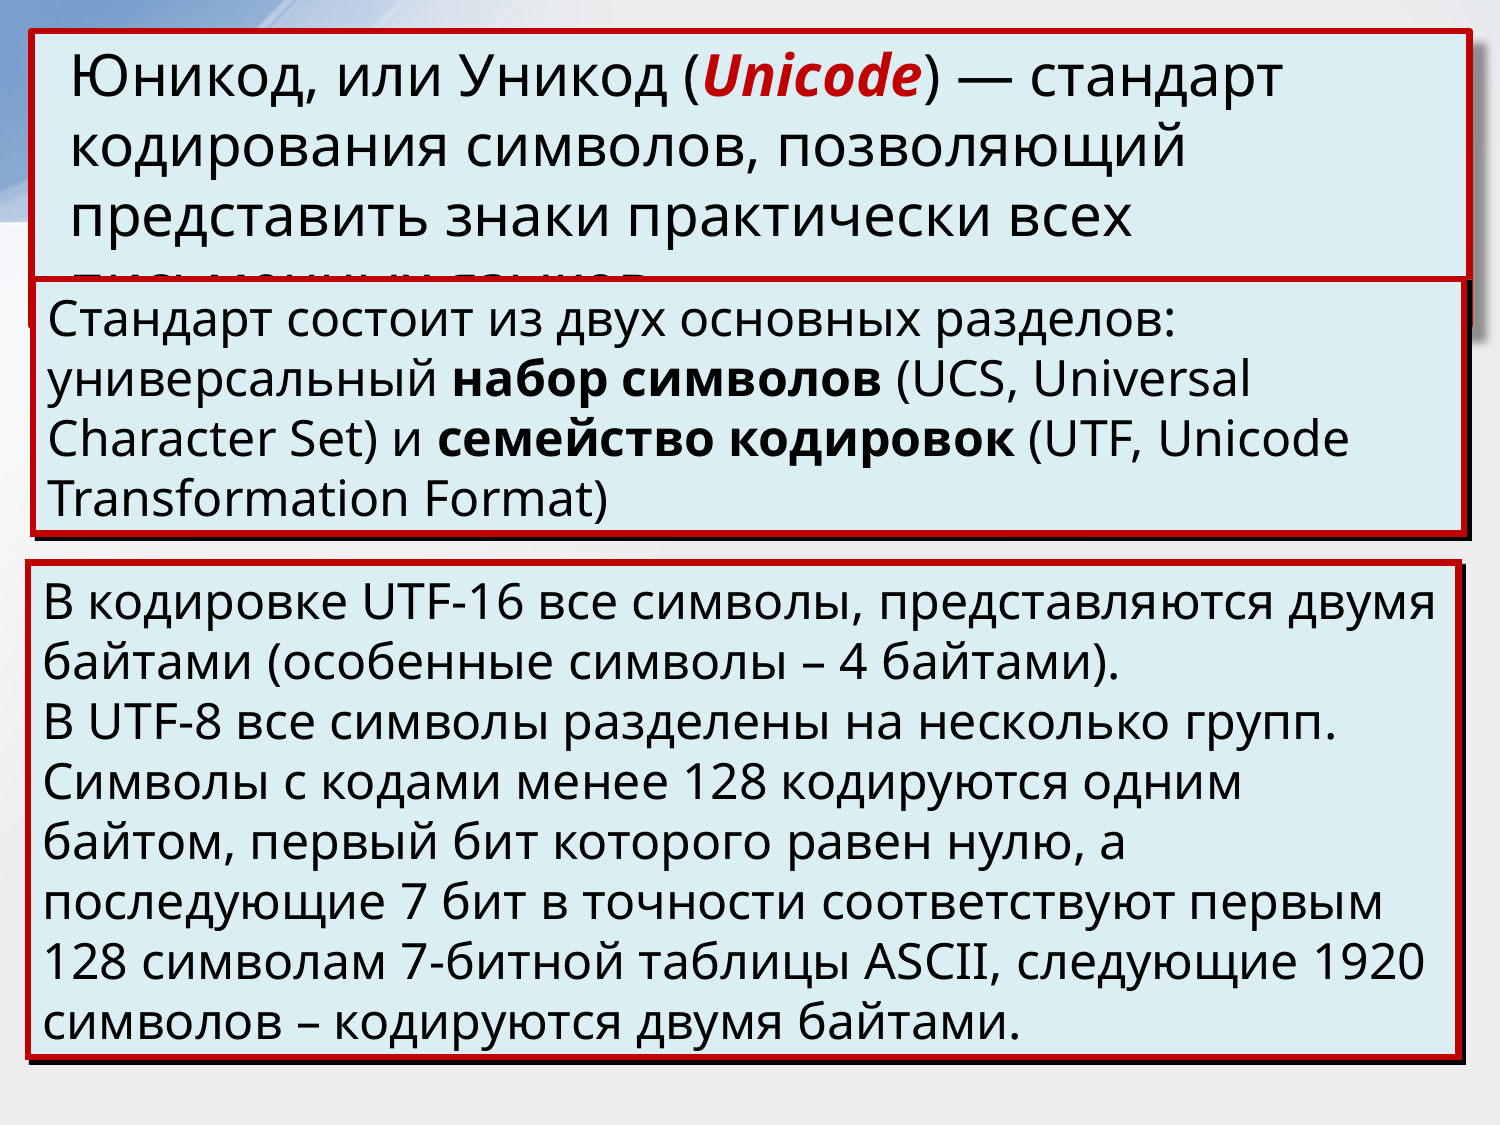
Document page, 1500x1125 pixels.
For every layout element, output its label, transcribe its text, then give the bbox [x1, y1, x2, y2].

text_box В кодировке UTF-16 все символы, представляются двумя байтами (особенные символы – 4 байтами). В UTF-8 все символы разделены на несколько групп. Символы с кодами менее 128 кодируются одним байтом, первый бит которого равен нулю, а последующие 7 бит в точности соответствуют первым 128 символам 7-битной таблицы ASCII, следующие 1920 символов – кодируются двумя байтами. [27, 562, 1459, 1058]
text_box Юникод, или Уникод (Unicode) — стандарт кодирования символов, позволяющий представить знаки практически всех письменных языков [31, 30, 1470, 326]
picture [0, 0, 1500, 1125]
text_box Стандарт состоит из двух основных разделов: универсальный набор символов (UCS, Universal Character Set) и семейство кодировок (UTF, Unicode Transformation Format) [33, 278, 1464, 534]
